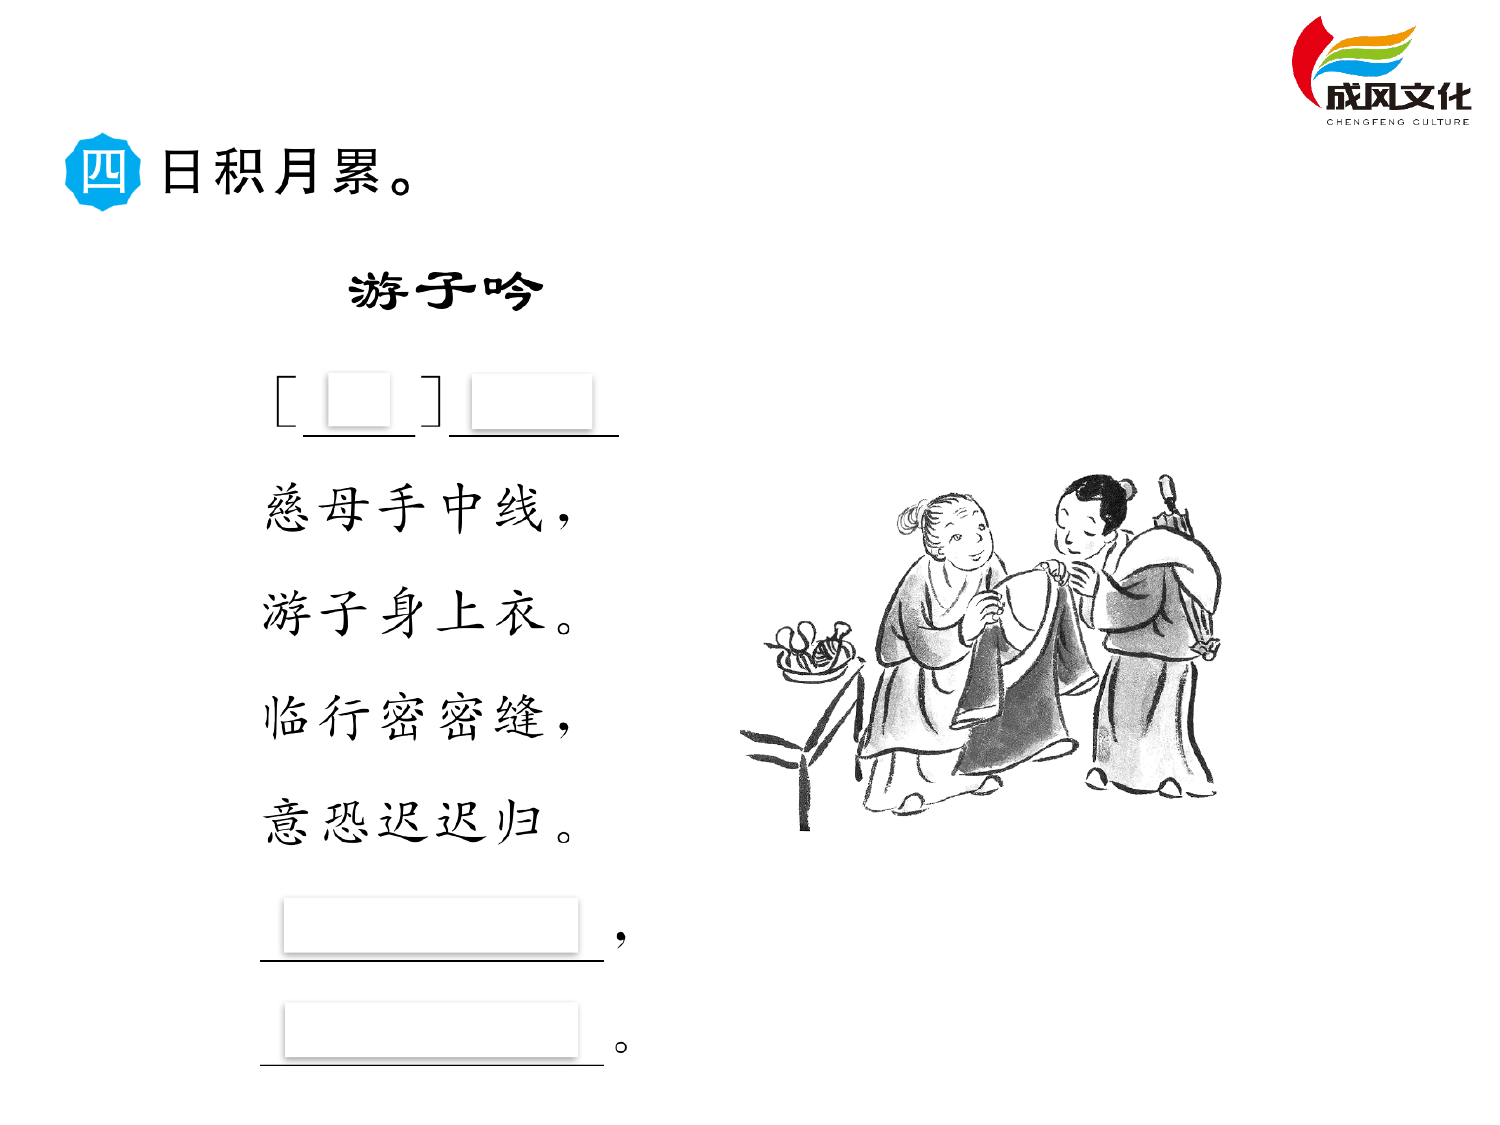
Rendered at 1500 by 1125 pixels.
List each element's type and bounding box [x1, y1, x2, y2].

picture [60, 125, 1247, 1071]
picture [1281, 0, 1489, 136]
